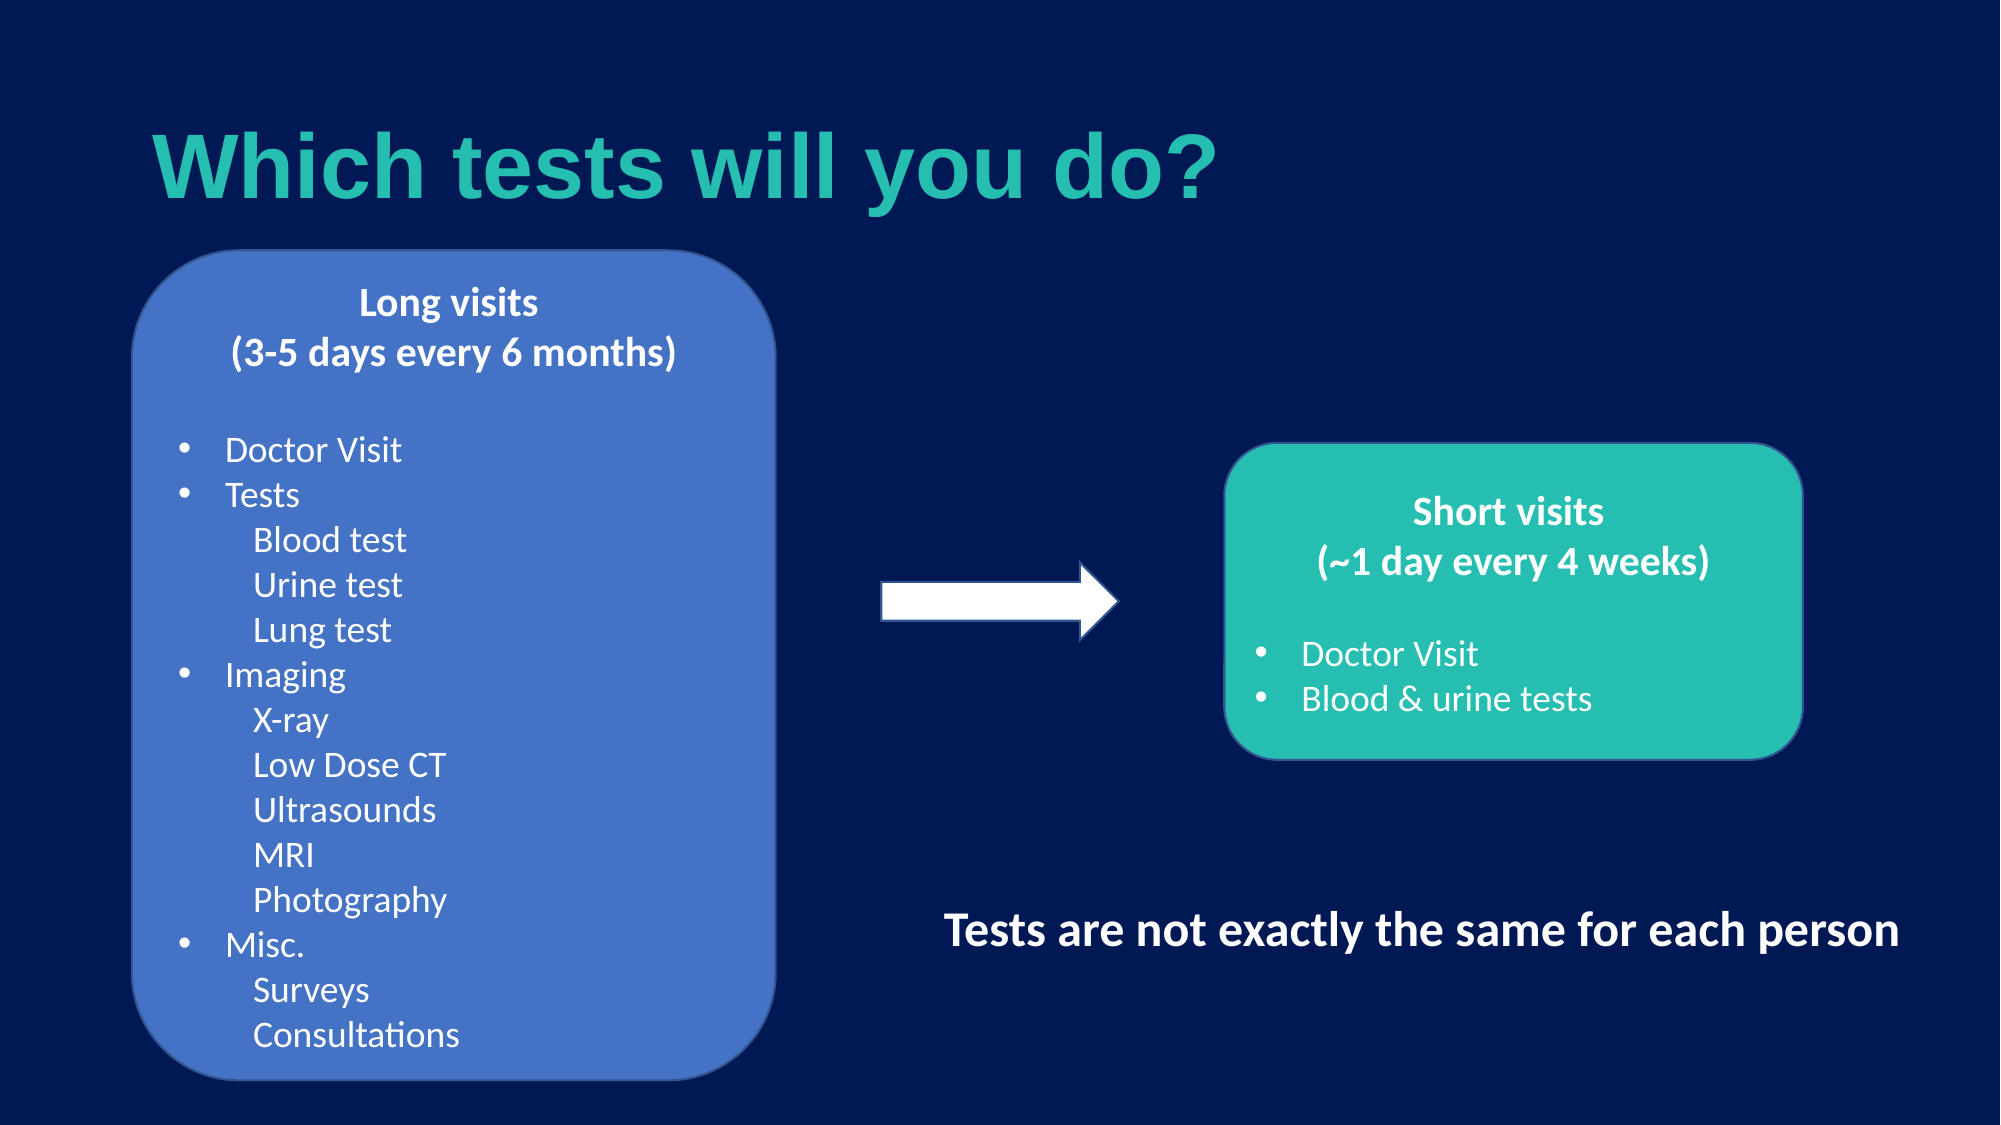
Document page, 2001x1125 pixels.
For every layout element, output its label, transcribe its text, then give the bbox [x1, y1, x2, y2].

text_box Tests are not exactly the same for each person [928, 889, 1930, 964]
title Which tests will you do? [137, 59, 1863, 278]
text_box Short visits (~1 day every 4 weeks) Doctor Visit Blood & urine tests [1223, 441, 1804, 761]
text_box Long visits (3-5 days every 6 months) Doctor Visit Tests Blood test Urine test Lung test Imaging X-ray Low Dose CT Ultrasounds MRI Photography Misc. Surveys Consultations [130, 249, 777, 1082]
text_box [880, 560, 1121, 643]
